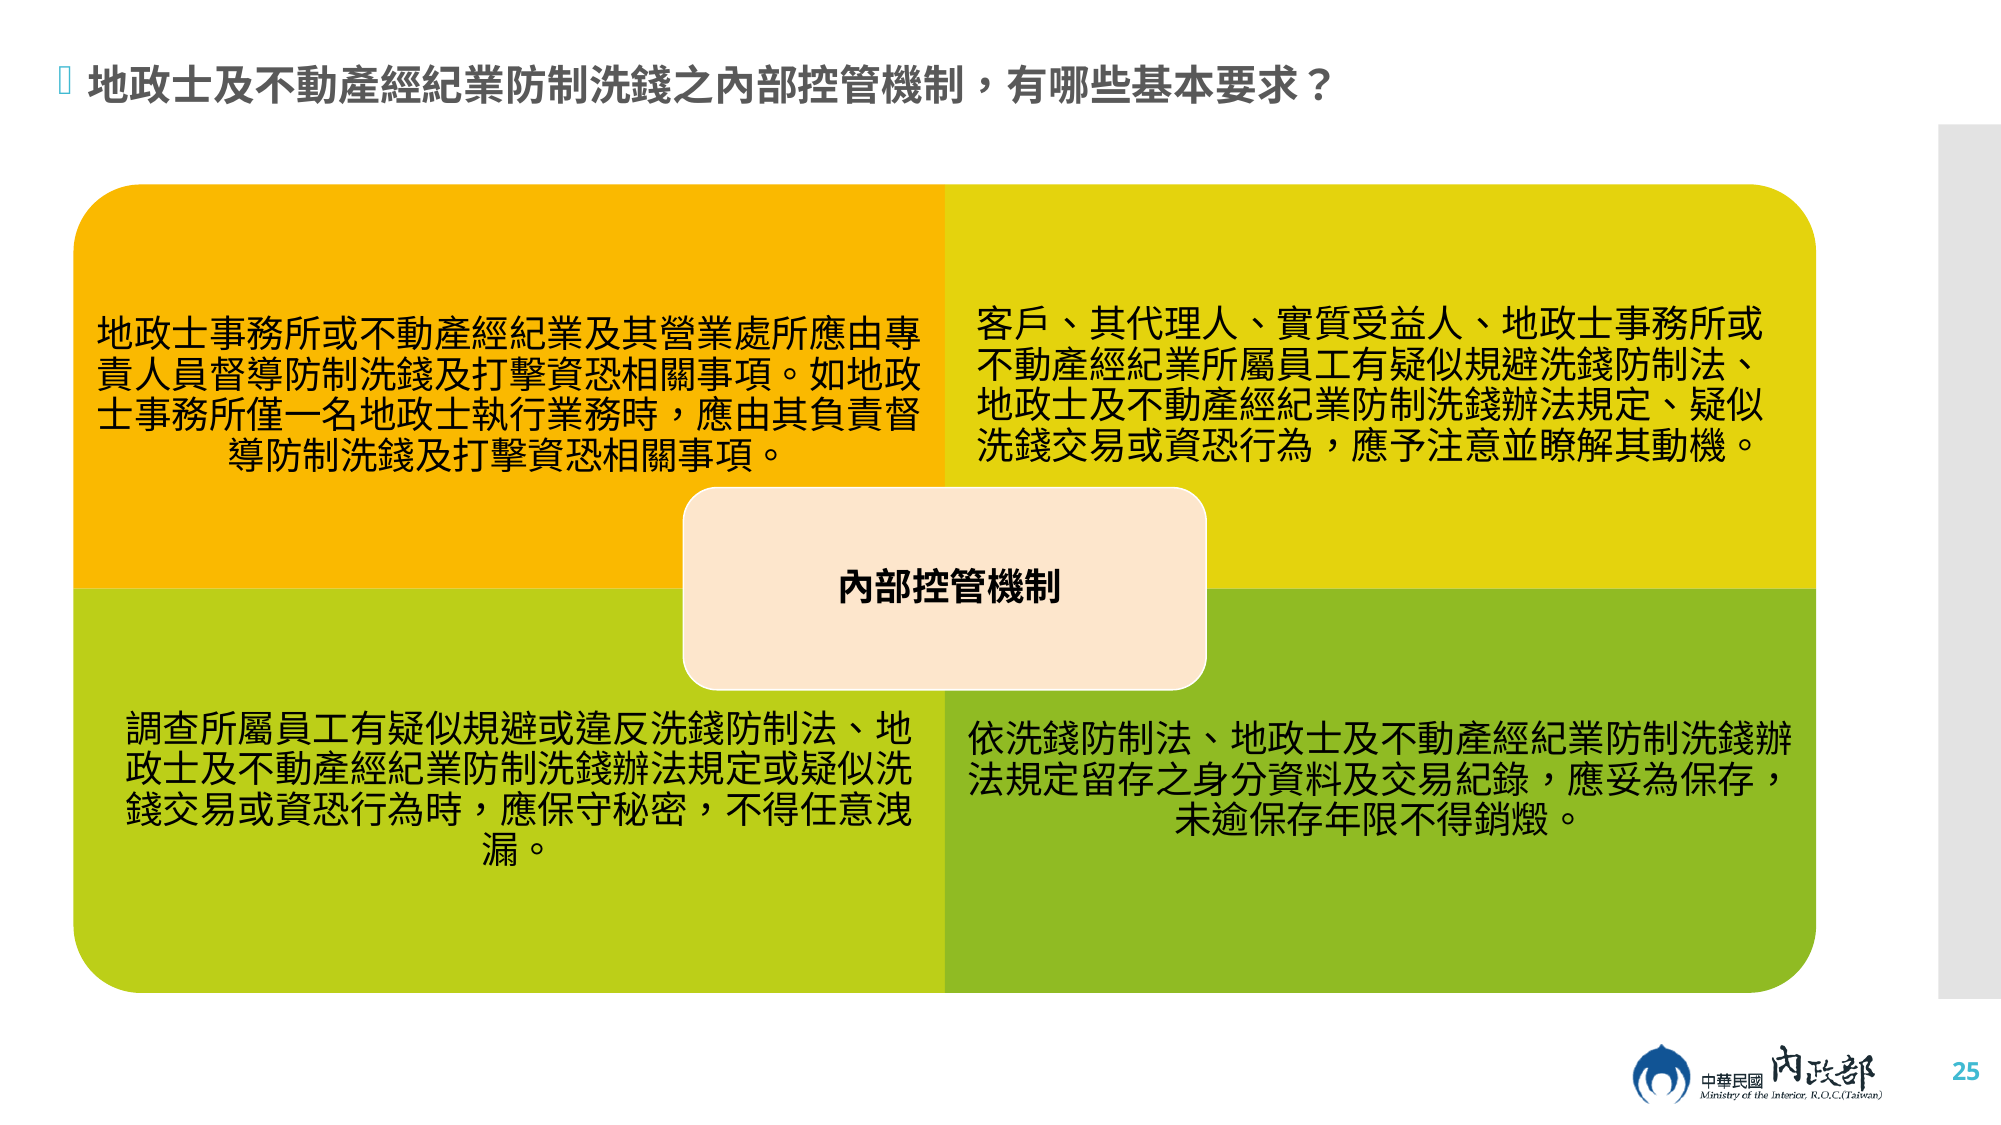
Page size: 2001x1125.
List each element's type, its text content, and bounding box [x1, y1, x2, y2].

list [73, 184, 1817, 994]
list 地政士及不動產經紀業防制洗錢之內部控管機制，有哪些基本要求？ [42, 28, 1853, 146]
picture [1632, 1044, 1882, 1104]
slide_number 25 [1744, 1042, 1996, 1103]
